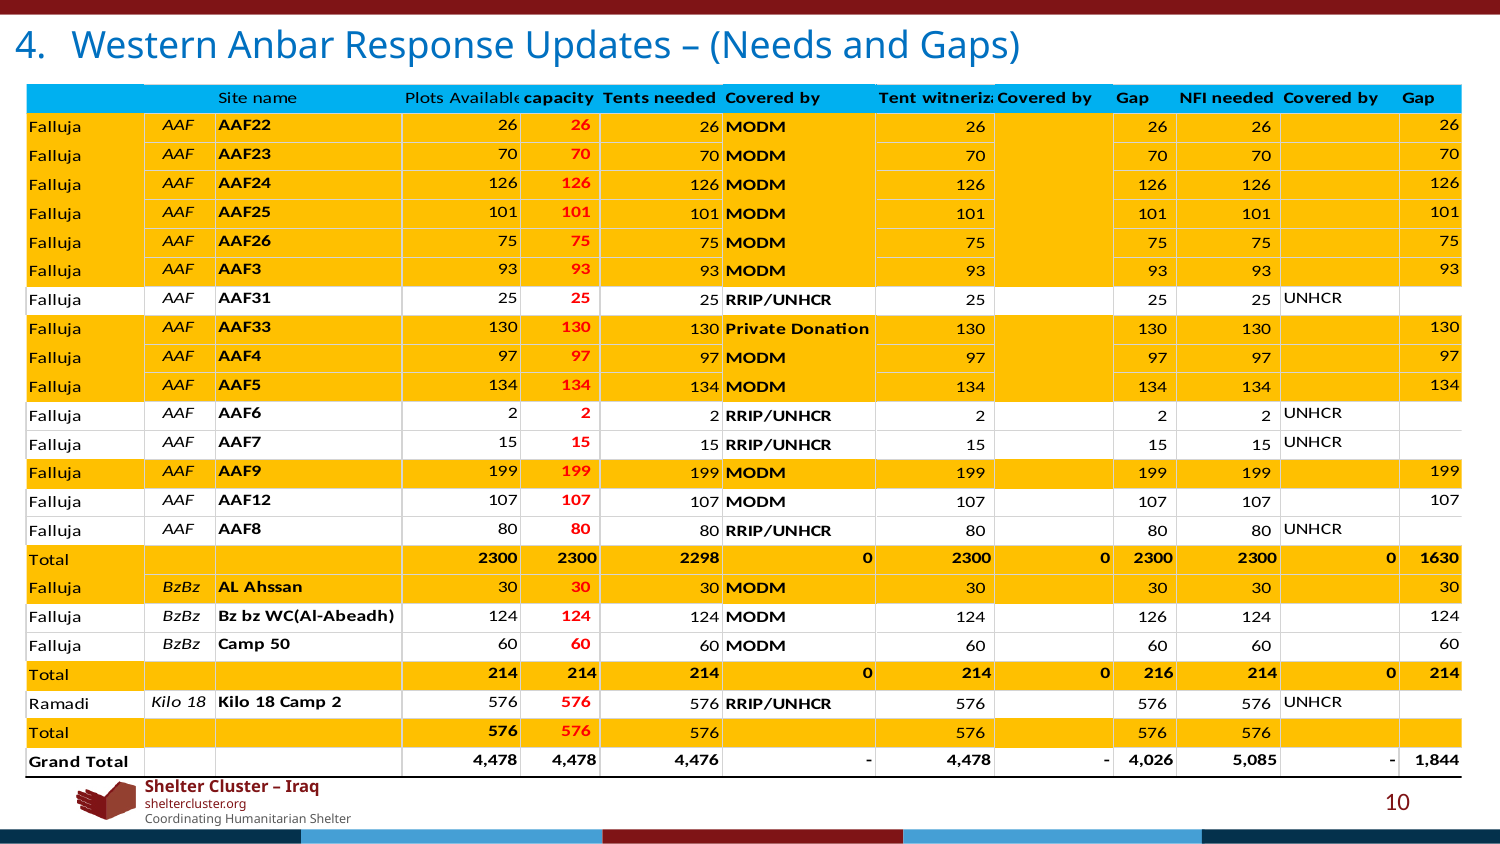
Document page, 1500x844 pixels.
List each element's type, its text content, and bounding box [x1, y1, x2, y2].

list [25, 83, 1464, 779]
picture [76, 781, 136, 820]
slide_number 10 [1074, 787, 1425, 823]
text_box Western Anbar Response Updates – (Needs and Gaps) [0, 14, 1500, 74]
